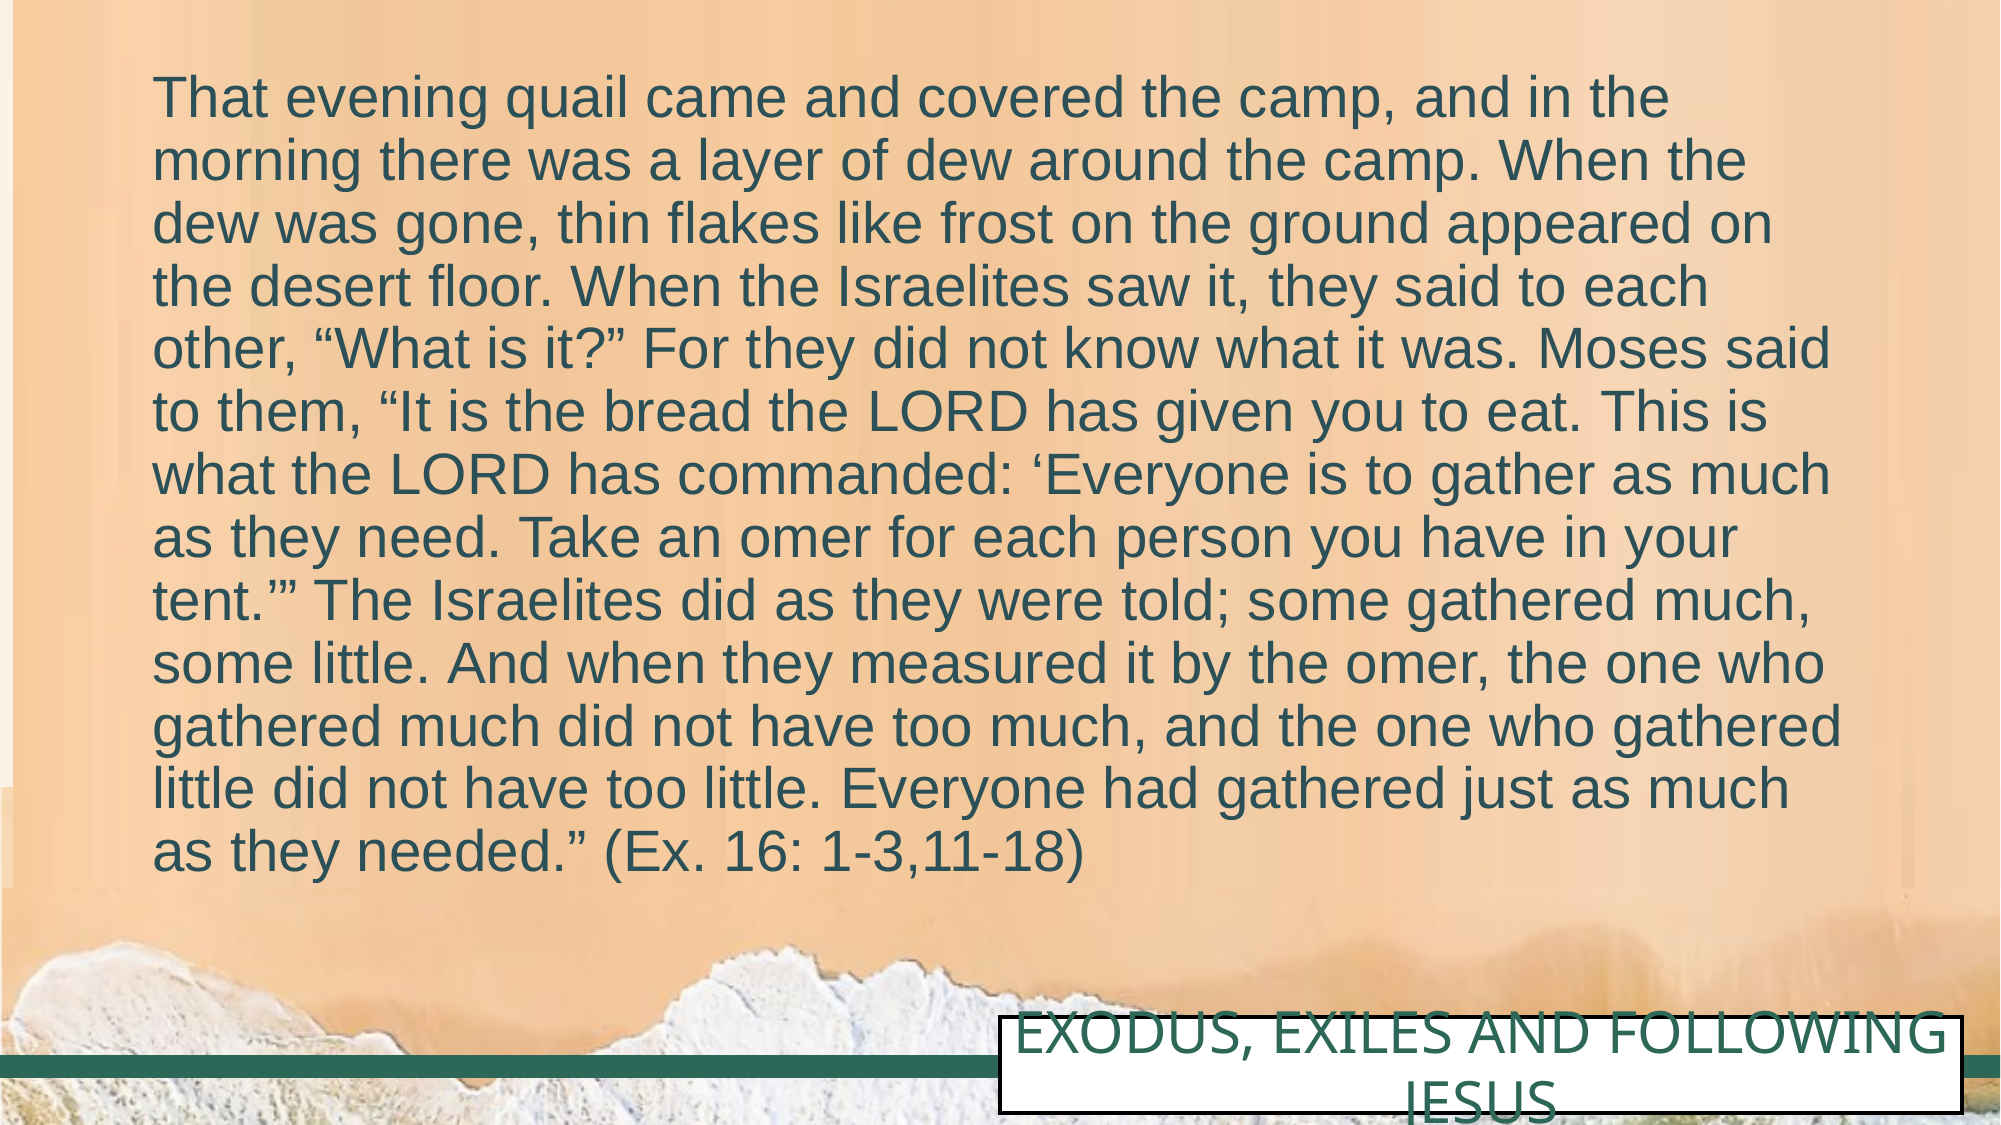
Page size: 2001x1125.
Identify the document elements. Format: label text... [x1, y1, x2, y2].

picture [1414, 1078, 2001, 1125]
list That evening quail came and covered the camp, and in the morning there was a layer of dew around the camp. When the dew was gone, thin flakes like frost on the ground appeared on the desert floor. When the Israelites saw it, they said to each other, “What is it?” For they did not know what it was. Moses said to them, “It is the bread the Lord has given you to eat. This is what the Lord has commanded: ‘Everyone is to gather as much as they need. Take an omer for each person you have in your tent.’” The Israelites did as they were told; some gathered much, some little. And when they measured it by the omer, the one who gathered much did not have too much, and the one who gathered little did not have too little. Everyone had gathered just as much as they needed.” (Ex. 16: 1-3,11-18) [137, 59, 1863, 943]
picture [3, 1078, 1408, 1125]
picture [3, 0, 2001, 1055]
picture [1497, 1115, 1514, 1119]
